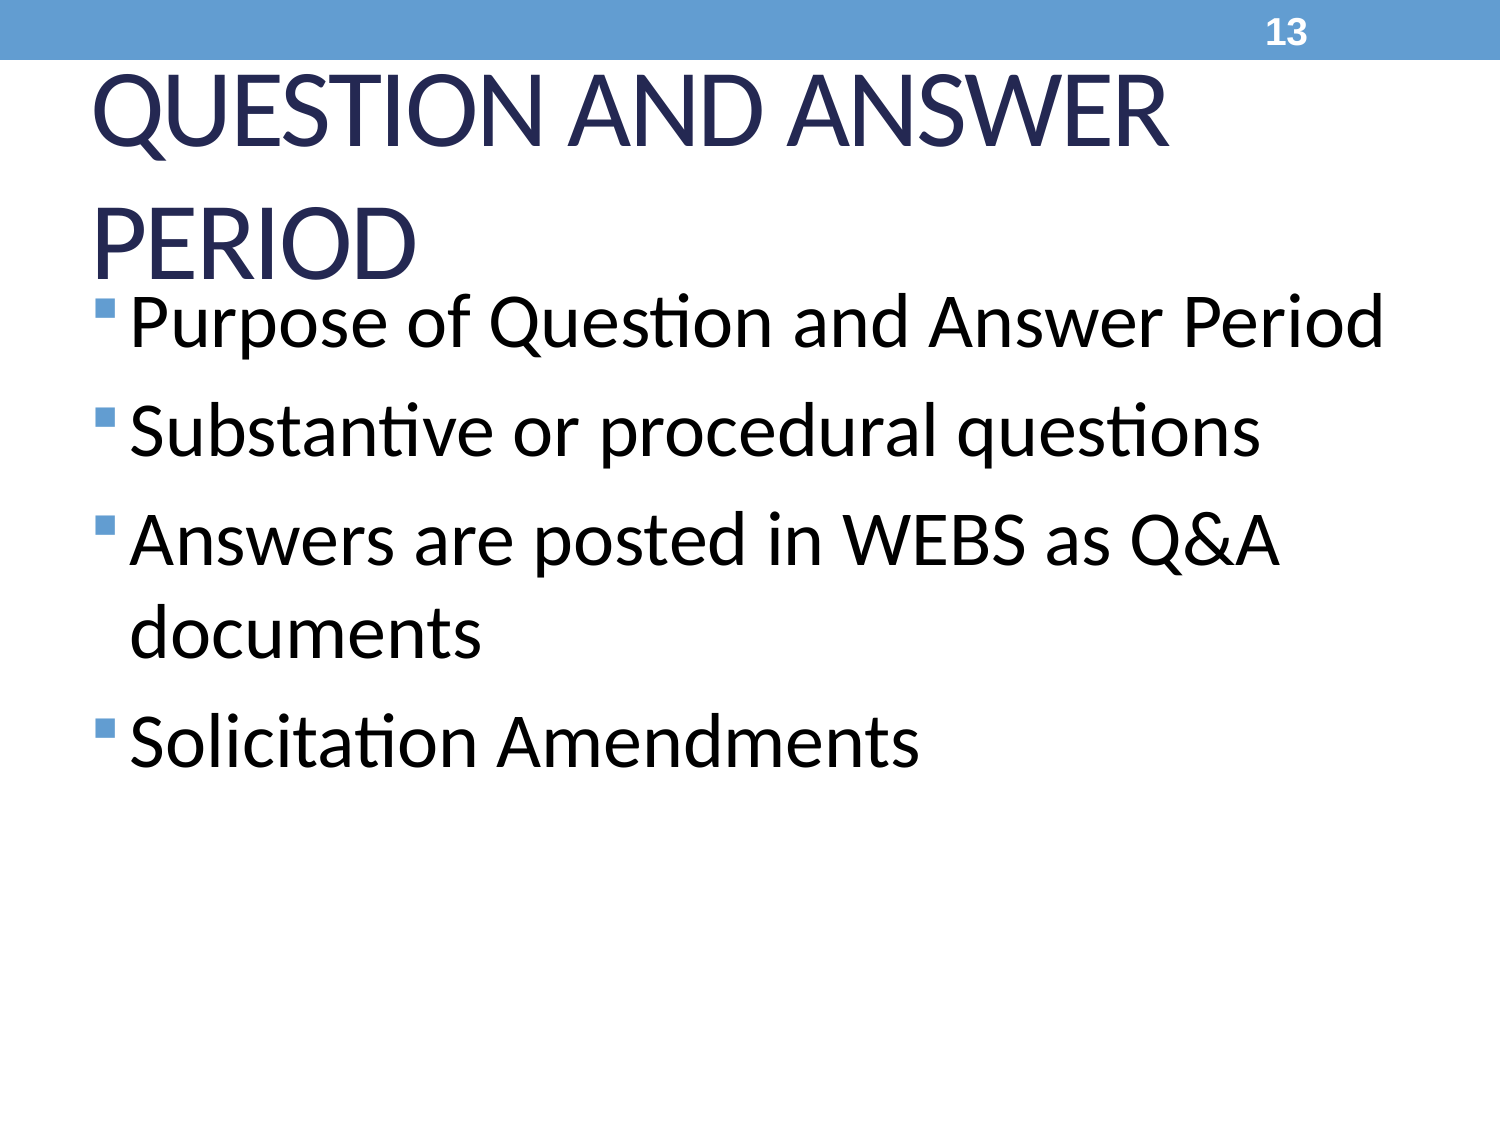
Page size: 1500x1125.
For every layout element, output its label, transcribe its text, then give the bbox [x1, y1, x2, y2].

list Purpose of Question and Answer Period Substantive or procedural questions Answers are posted in WEBS as Q&A documents Solicitation Amendments [75, 262, 1425, 1063]
title Question and Answer Period [75, 87, 1425, 250]
slide_number 13 [1250, 3, 1425, 57]
